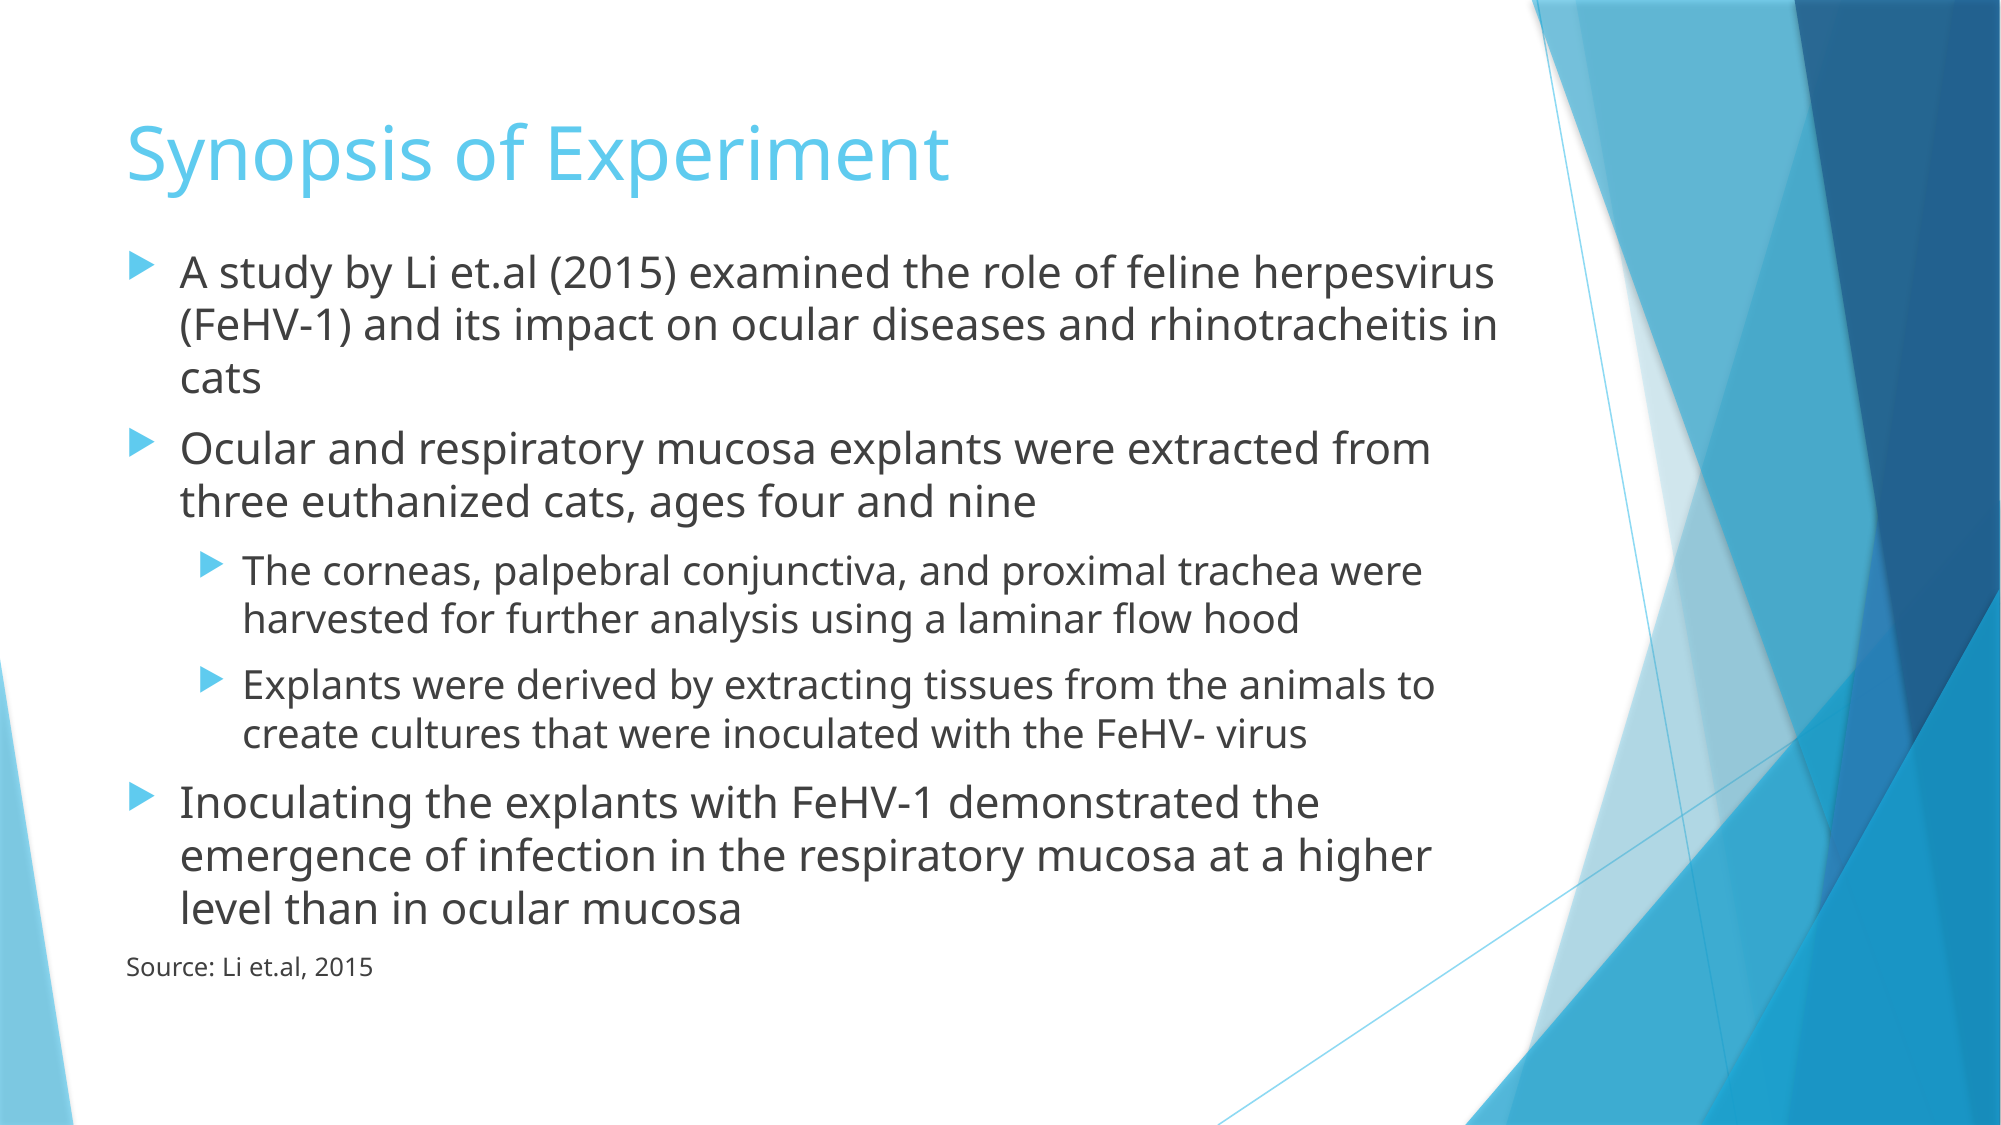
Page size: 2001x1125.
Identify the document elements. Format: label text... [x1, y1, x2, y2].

list A study by Li et.al (2015) examined the role of feline herpesvirus (FeHV-1) and its impact on ocular diseases and rhinotracheitis in cats Ocular and respiratory mucosa explants were extracted from three euthanized cats, ages four and nine The corneas, palpebral conjunctiva, and proximal trachea were harvested for further analysis using a laminar flow hood Explants were derived by extracting tissues from the animals to create cultures that were inoculated with the FeHV- virus Inoculating the explants with FeHV-1 demonstrated the emergence of infection in the respiratory mucosa at a higher level than in ocular mucosa Source: Li et.al, 2015 [111, 236, 1522, 992]
title Synopsis of Experiment [111, 97, 1522, 236]
